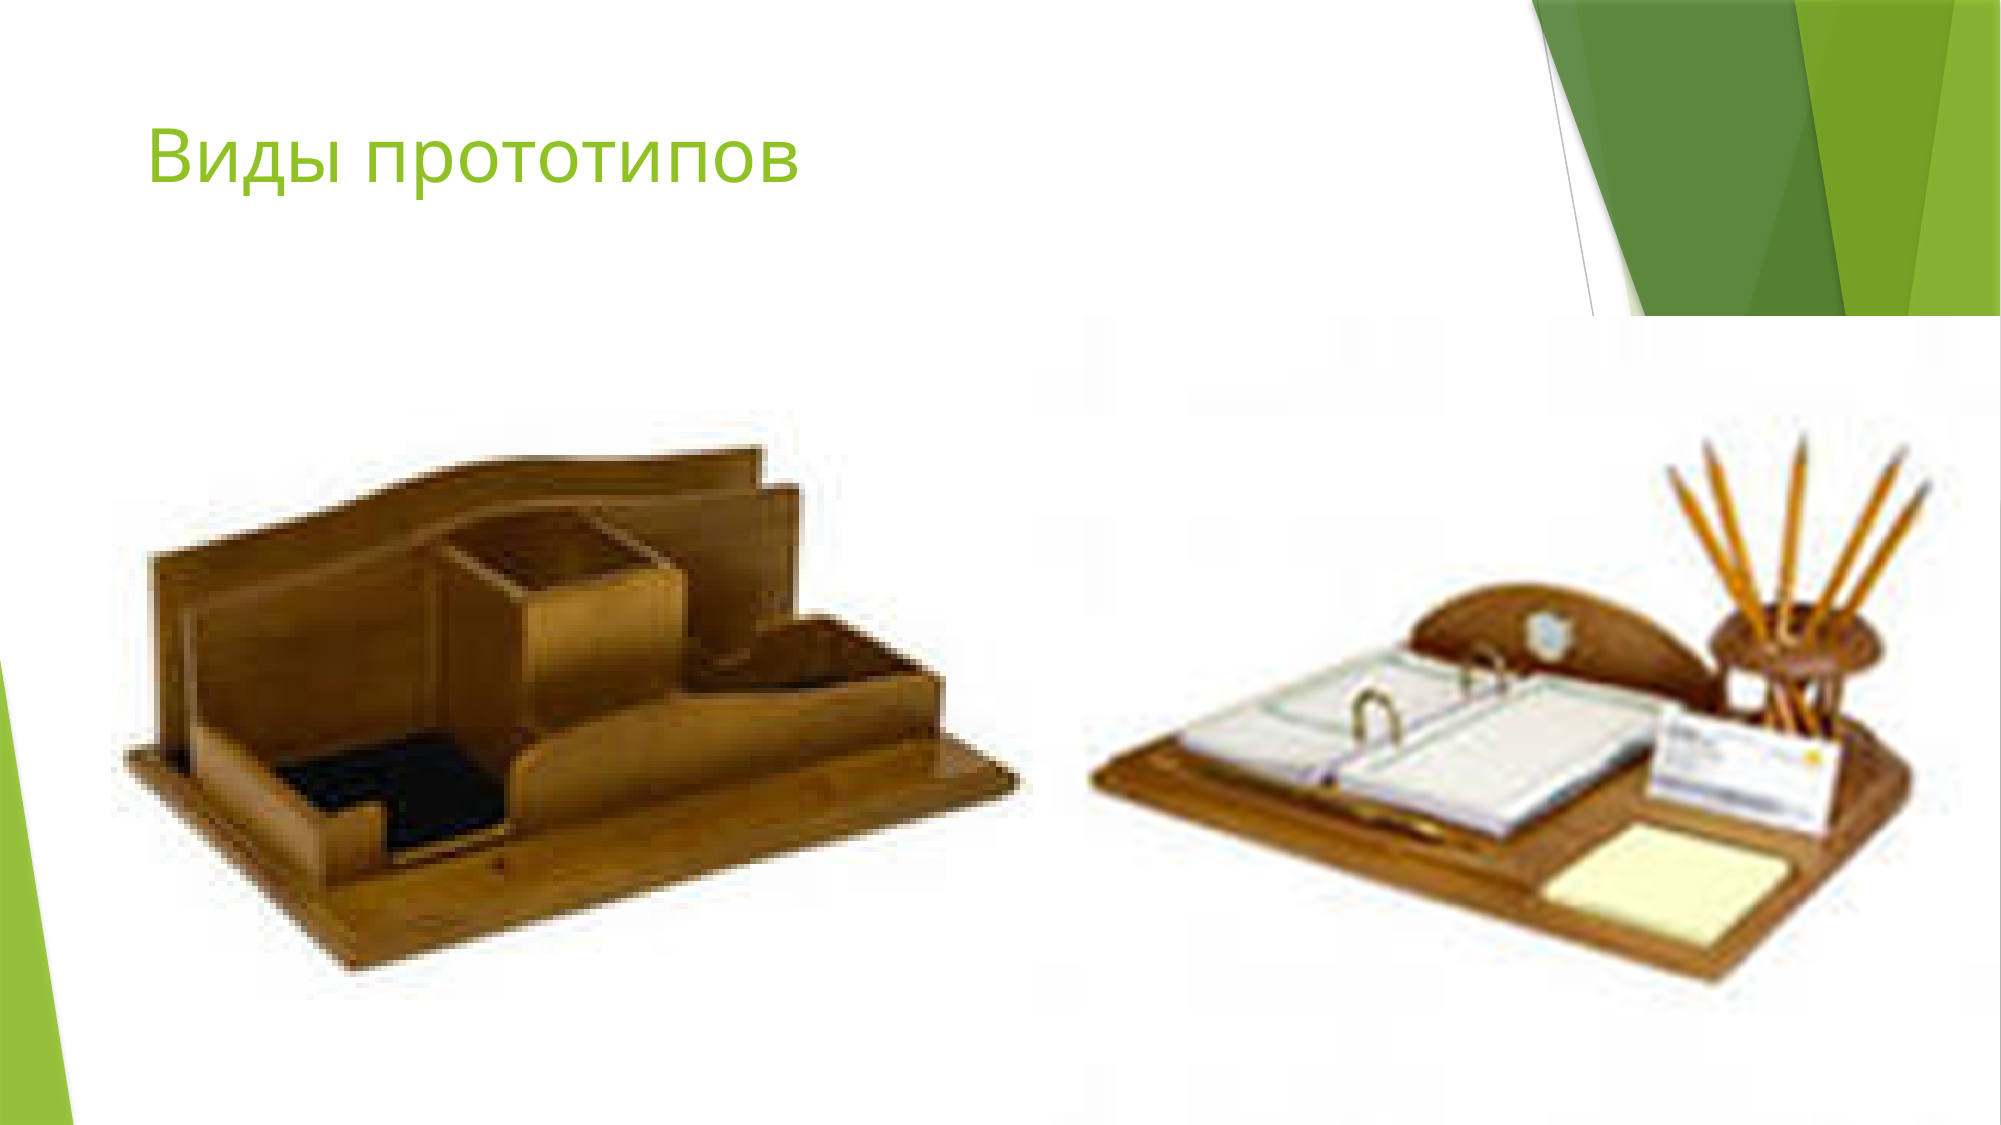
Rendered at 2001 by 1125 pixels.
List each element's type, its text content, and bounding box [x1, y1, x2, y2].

title Виды прототипов [111, 99, 1522, 315]
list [110, 274, 1033, 1125]
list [1037, 316, 2000, 1125]
